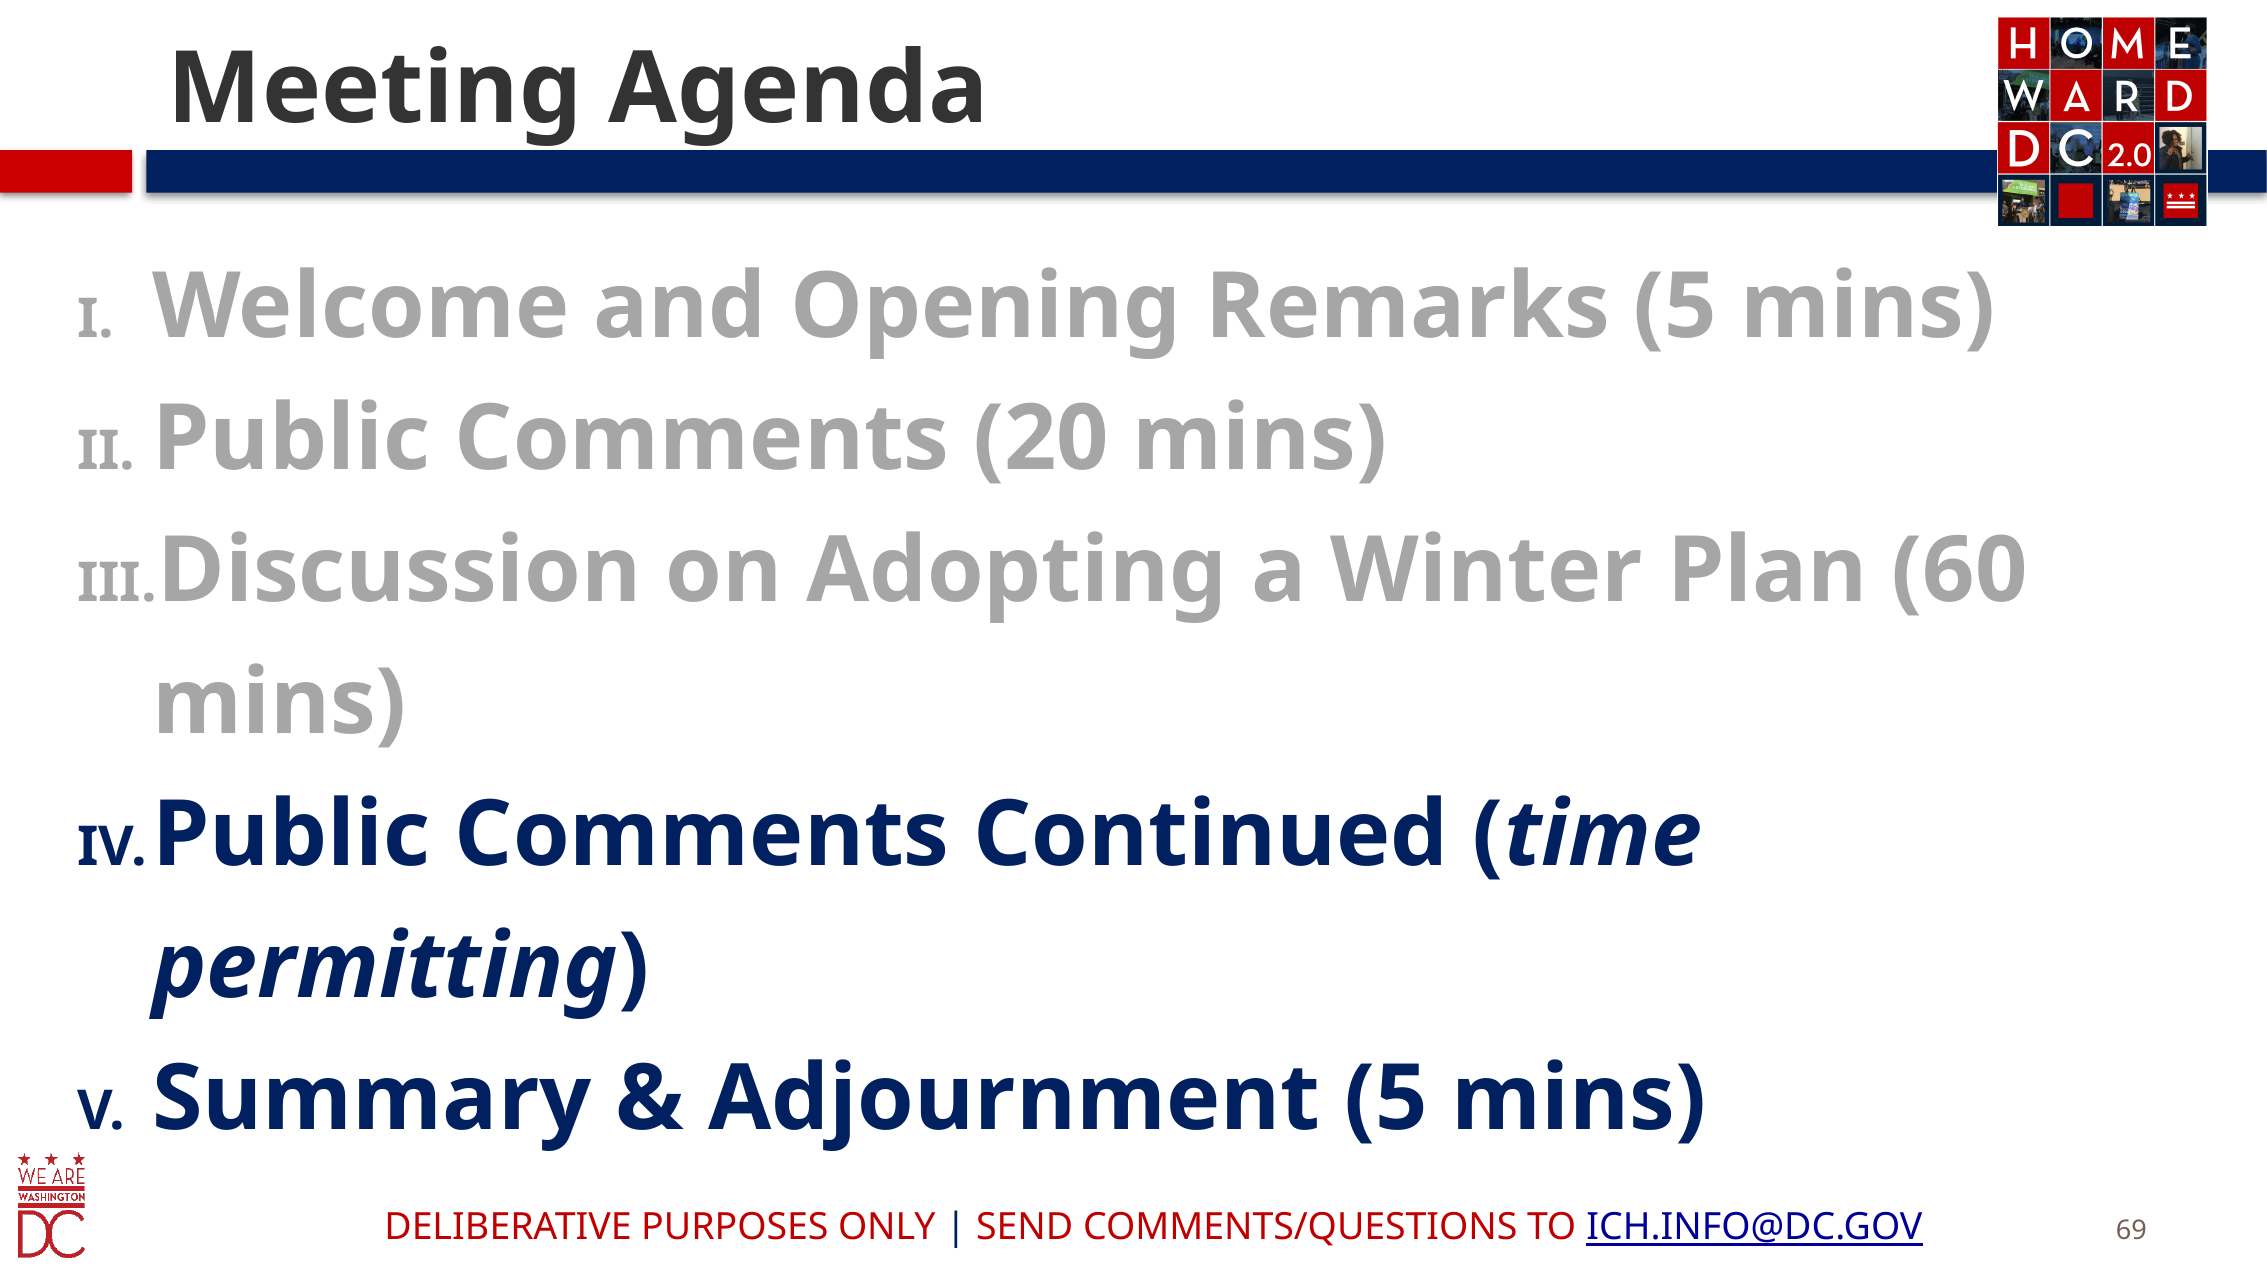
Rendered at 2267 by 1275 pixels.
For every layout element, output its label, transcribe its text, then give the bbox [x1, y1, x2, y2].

picture [1997, 17, 2208, 215]
list Welcome and Opening Remarks (5 mins) Public Comments (20 mins) Discussion on Adopting a Winter Plan (60 mins) Public Comments Continued (time permitting) Summary & Adjournment (5 mins) [60, 215, 2211, 1191]
slide_number 69 [2099, 1190, 2212, 1258]
picture [18, 1152, 85, 1258]
title Meeting Agenda [151, 15, 1995, 152]
